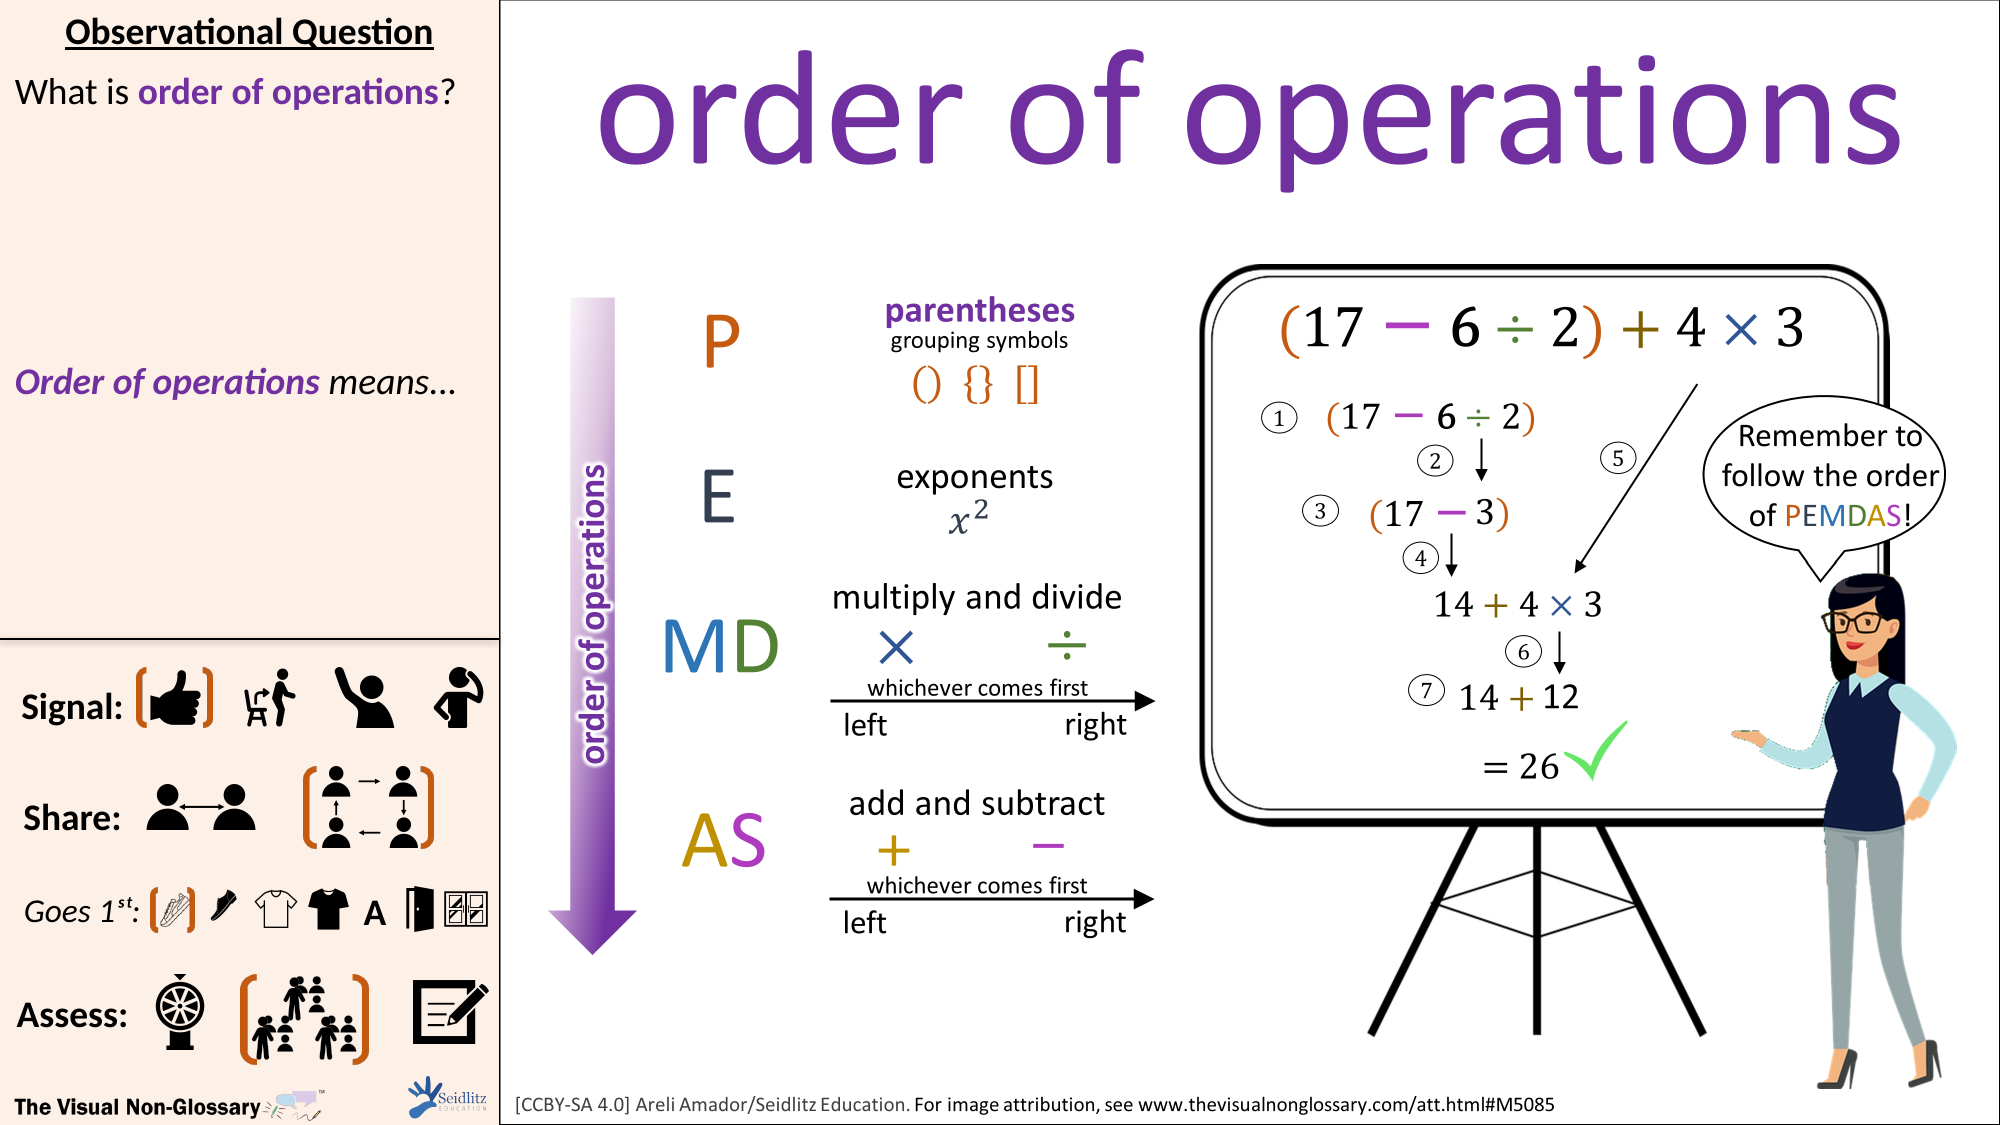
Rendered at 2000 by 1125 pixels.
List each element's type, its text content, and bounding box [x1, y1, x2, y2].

picture [239, 974, 370, 1066]
picture [239, 667, 301, 728]
picture [397, 886, 490, 932]
text_box Assess: [1, 982, 137, 1043]
picture [302, 766, 434, 850]
text_box Observational Question [50, 0, 449, 59]
picture [403, 1073, 495, 1125]
text_box Order of operations means... [0, 349, 494, 410]
picture [305, 886, 352, 932]
picture [145, 784, 257, 830]
text_box Share: [8, 785, 137, 846]
picture [334, 667, 395, 728]
picture [142, 974, 218, 1051]
picture [428, 667, 490, 728]
text_box Signal: [6, 674, 136, 735]
picture [202, 886, 241, 925]
text_box What is order of operations? [0, 59, 494, 120]
picture [0, 1084, 328, 1125]
picture [499, 0, 2000, 1125]
text_box Goes 1ˢᵗ: [9, 881, 156, 937]
picture [253, 886, 299, 932]
picture [413, 974, 490, 1051]
picture [136, 667, 214, 728]
text_box A [348, 880, 402, 941]
picture [149, 886, 196, 934]
